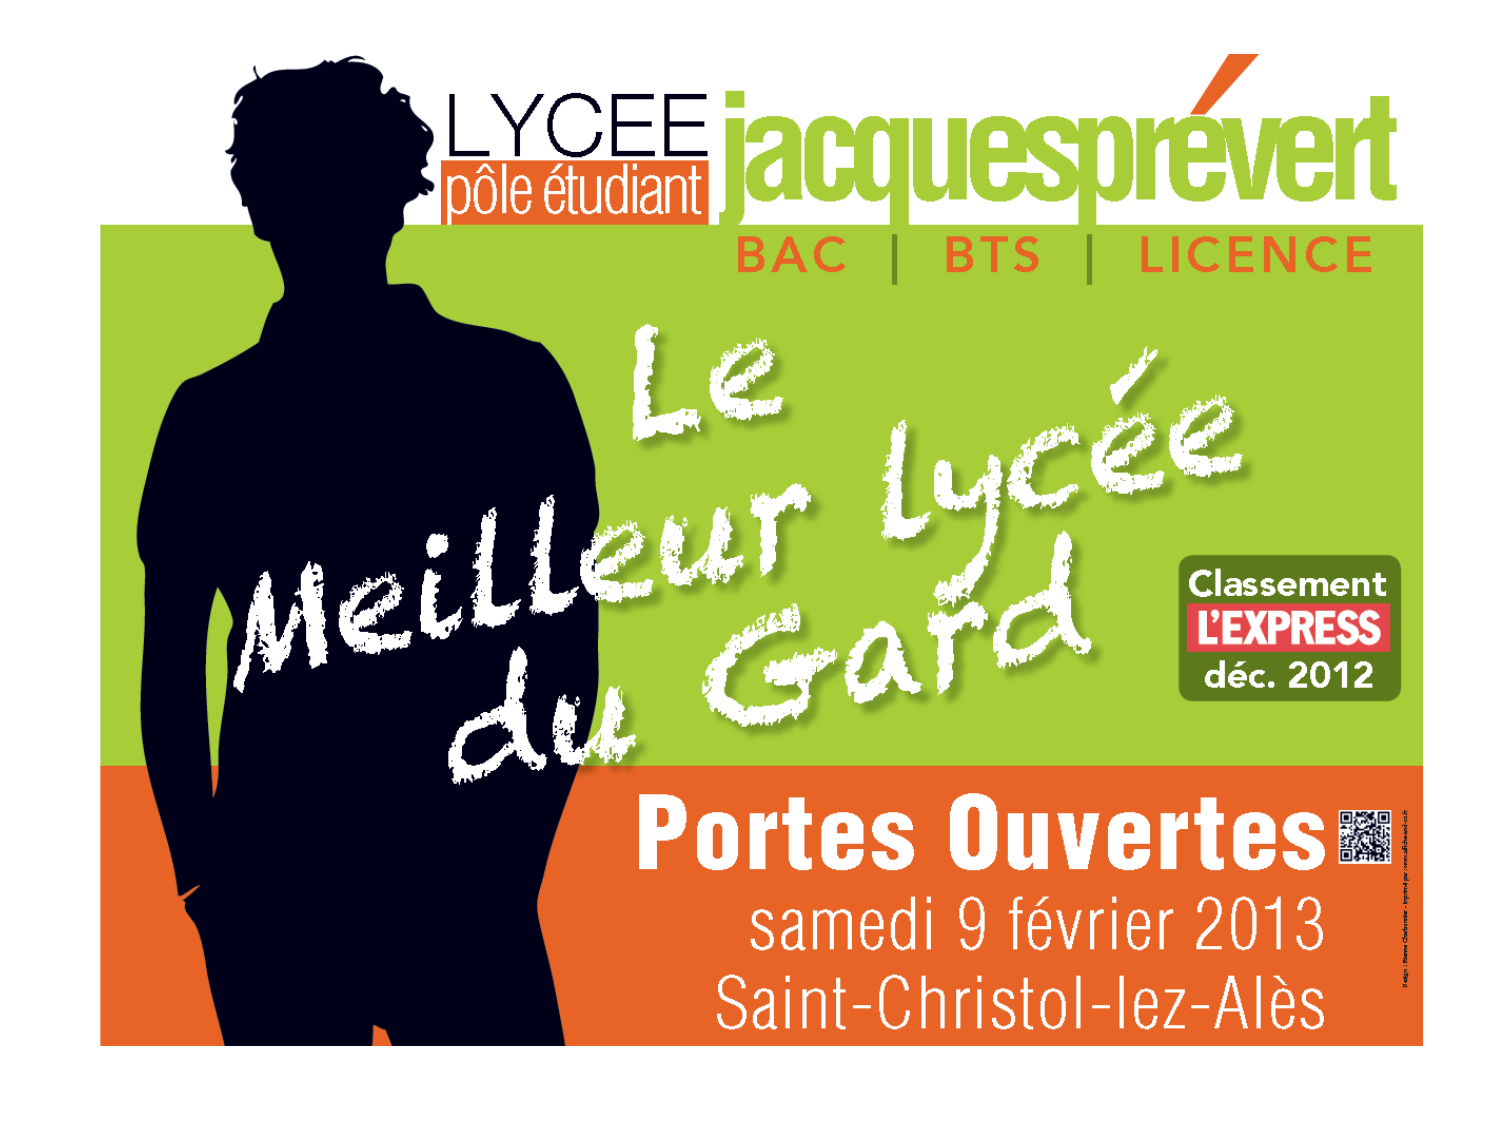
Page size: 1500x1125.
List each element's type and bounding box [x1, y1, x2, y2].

picture [100, 54, 1424, 1046]
